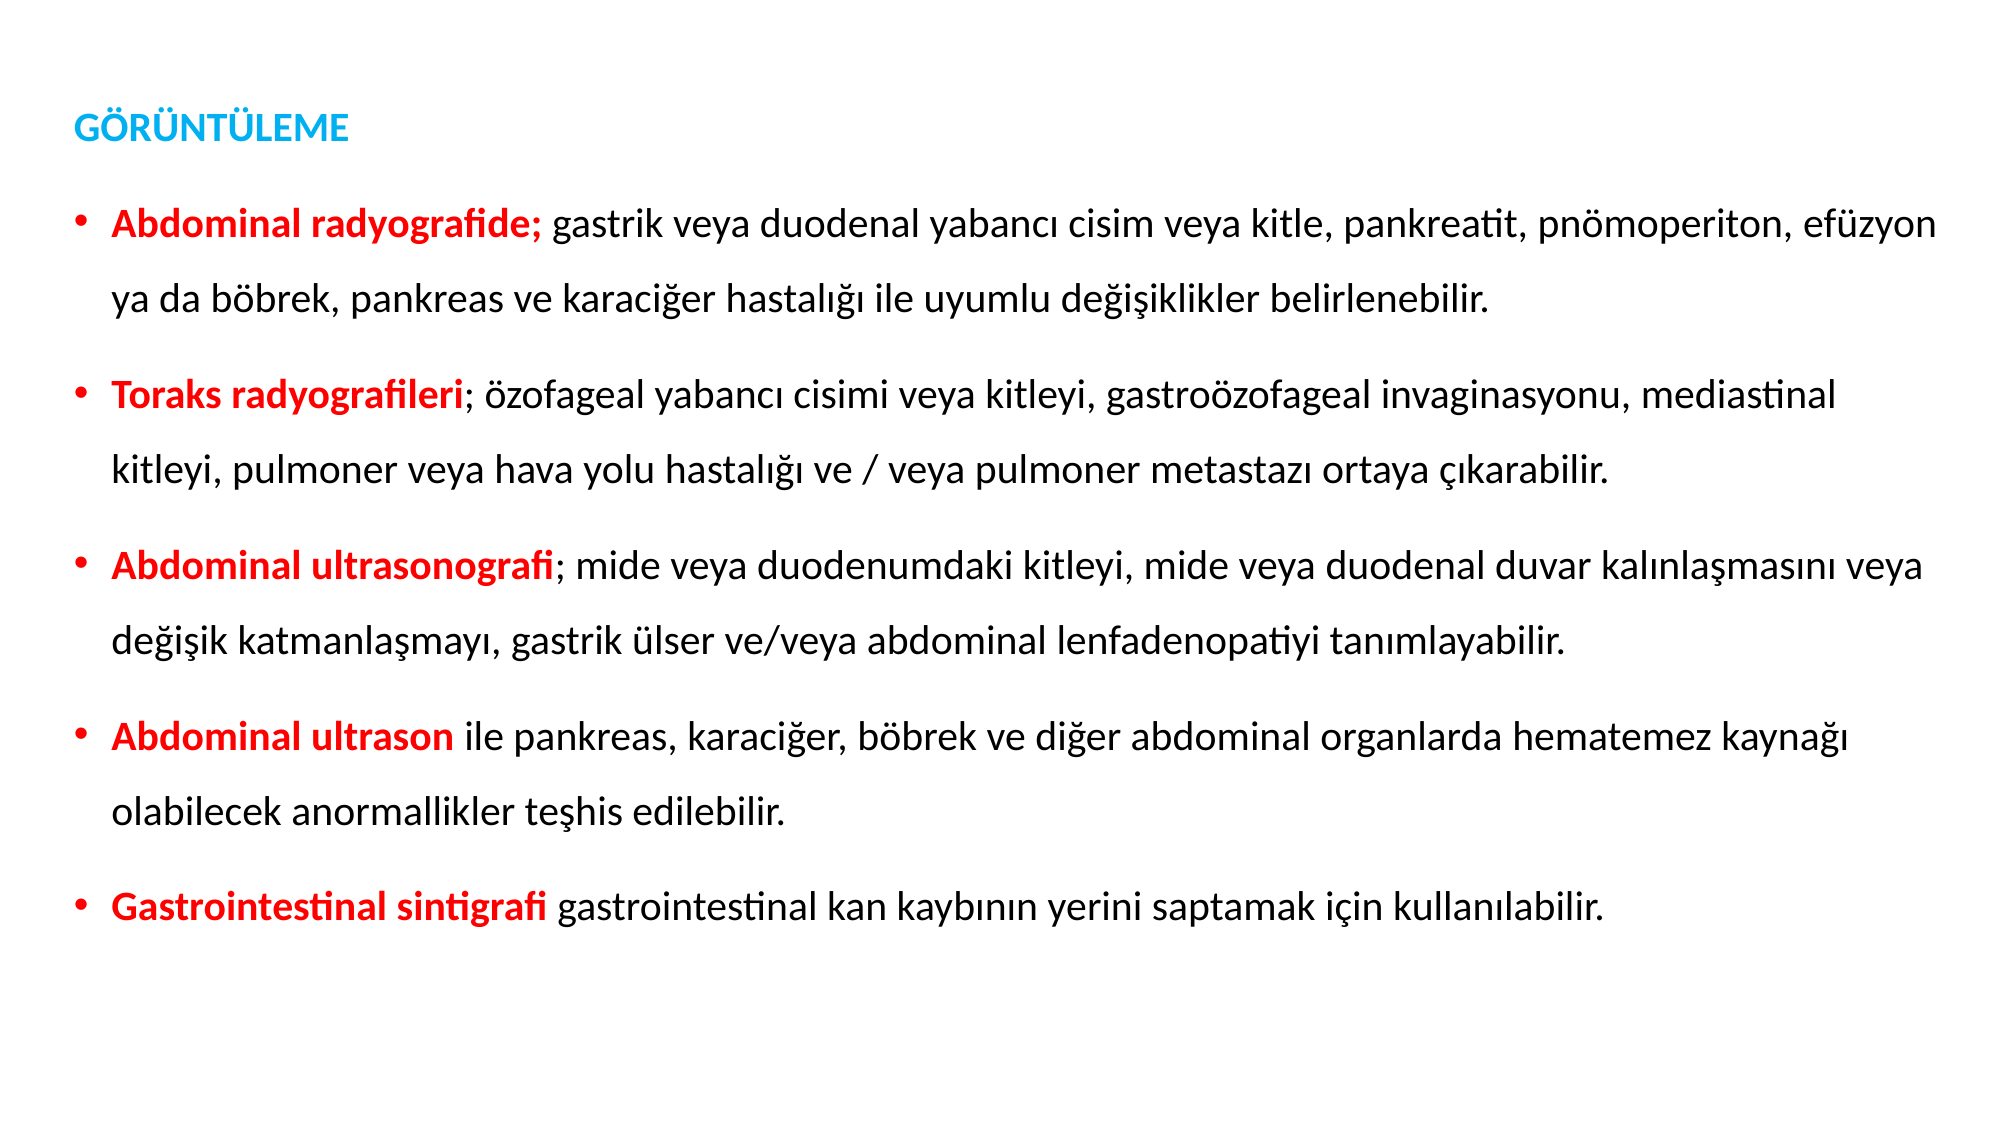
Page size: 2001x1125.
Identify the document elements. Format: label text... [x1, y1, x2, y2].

list GÖRÜNTÜLEME Abdominal radyografide; gastrik veya duodenal yabancı cisim veya kitle, pankreatit, pnömoperiton, efüzyon ya da böbrek, pankreas ve karaciğer hastalığı ile uyumlu değişiklikler belirlenebilir. Toraks radyografileri; özofageal yabancı cisimi veya kitleyi, gastroözofageal invaginasyonu, mediastinal kitleyi, pulmoner veya hava yolu hastalığı ve / veya pulmoner metastazı ortaya çıkarabilir. Abdominal ultrasonografi; mide veya duodenumdaki kitleyi, mide veya duodenal duvar kalınlaşmasını veya değişik katmanlaşmayı, gastrik ülser ve/veya abdominal lenfadenopatiyi tanımlayabilir. Abdominal ultrason ile pankreas, karaciğer, böbrek ve diğer abdominal organlarda hematemez kaynağı olabilecek anormallikler teşhis edilebilir. Gastrointestinal sintigrafi gastrointestinal kan kaybının yerini saptamak için kullanılabilir. [58, 67, 1966, 1061]
